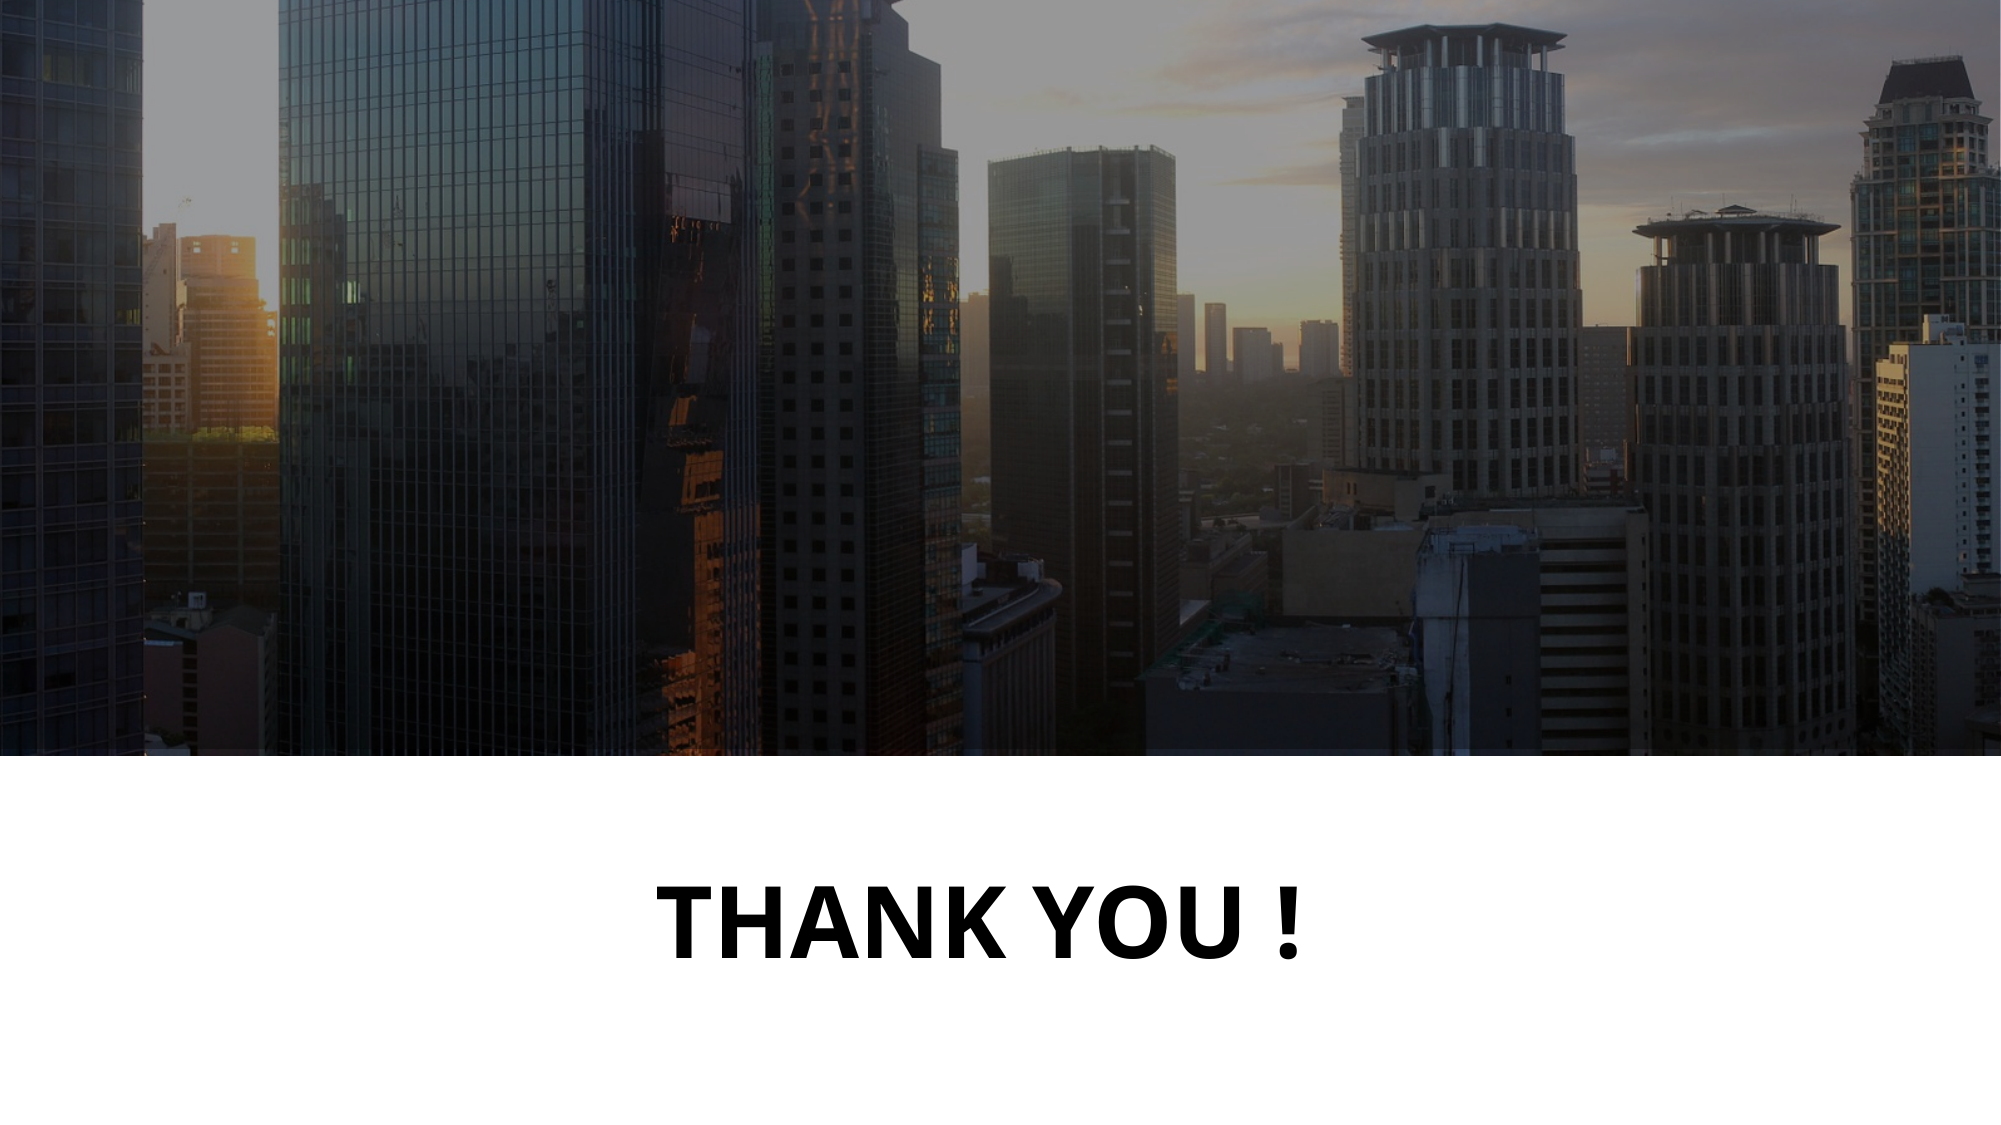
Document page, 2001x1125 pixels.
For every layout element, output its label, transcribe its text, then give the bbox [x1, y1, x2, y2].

text_box THANK YOU ! [553, 851, 1405, 986]
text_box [0, 0, 2000, 756]
